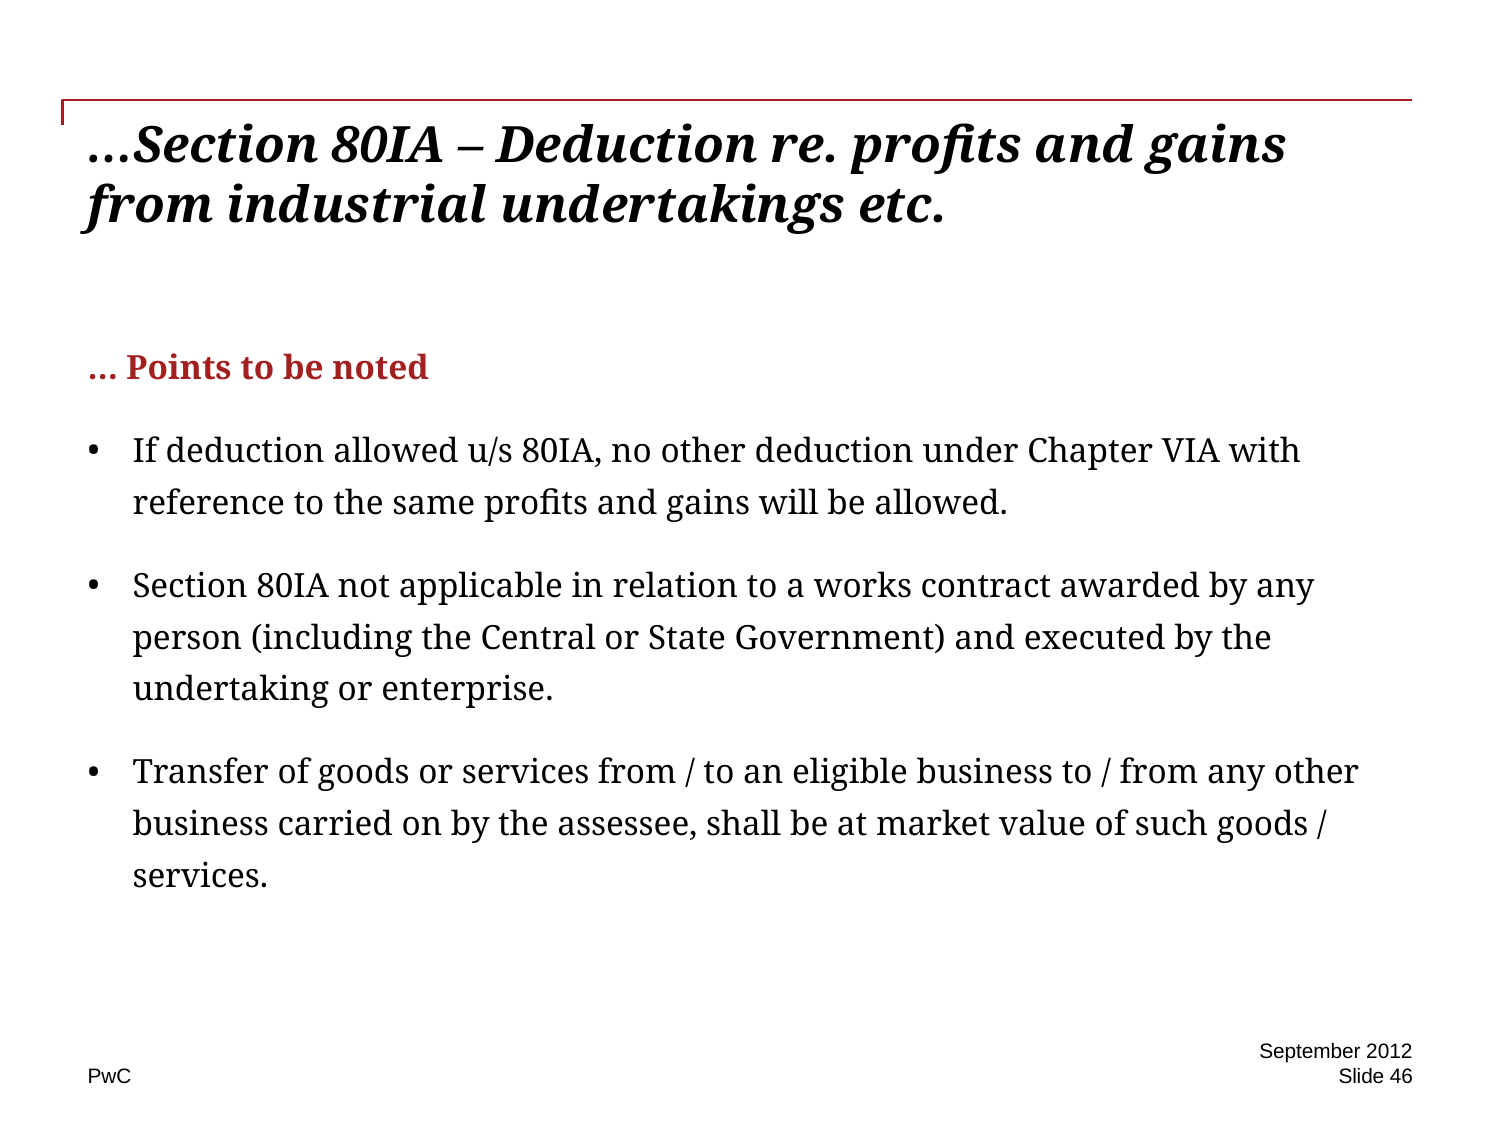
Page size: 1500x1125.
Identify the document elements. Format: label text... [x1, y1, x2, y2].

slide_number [1162, 1037, 1413, 1063]
list … Points to be noted If deduction allowed u/s 80IA, no other deduction under Chapter VIA with reference to the same profits and gains will be allowed. Section 80IA not applicable in relation to a works contract awarded by any person (including the Central or State Government) and executed by the undertaking or enterprise. Transfer of goods or services from / to an eligible business to / from any other business carried on by the assessee, shall be at market value of such goods / services. [87, 287, 1413, 1013]
title …Section 80IA – Deduction re. profits and gains from industrial undertakings etc. [87, 112, 1413, 263]
slide_number Slide 46 [1162, 1063, 1413, 1088]
